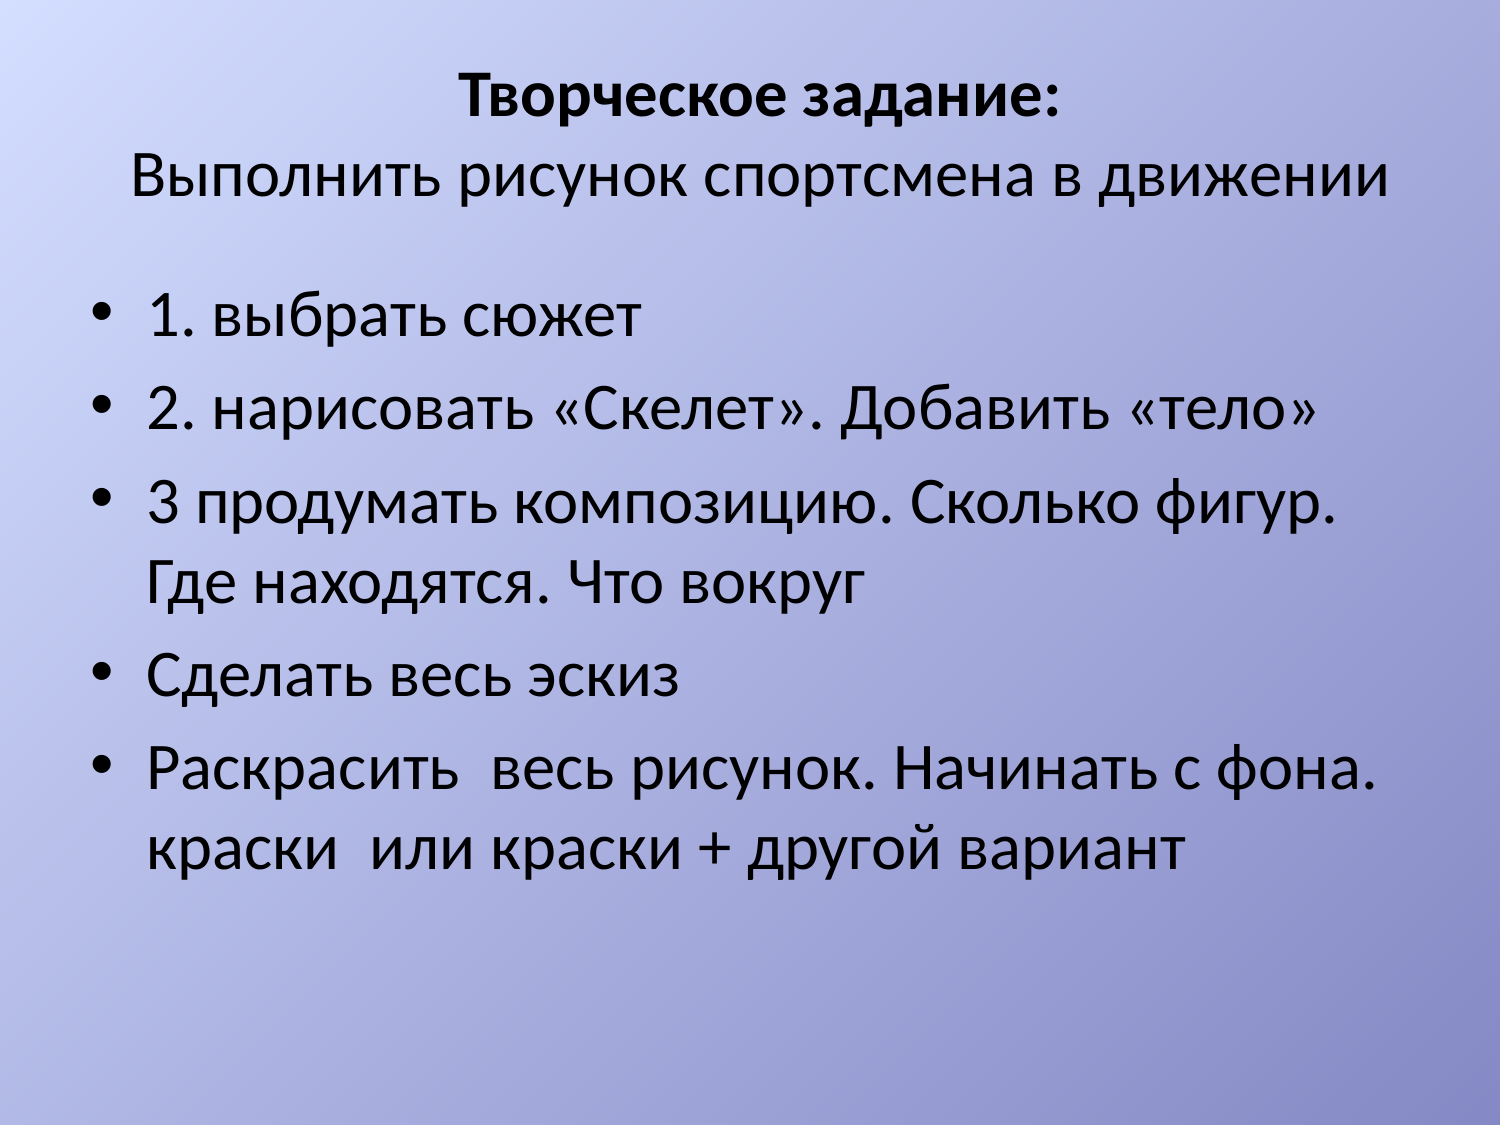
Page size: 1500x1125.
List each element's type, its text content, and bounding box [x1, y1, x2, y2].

list 1. выбрать сюжет 2. нарисовать «Скелет». Добавить «тело» 3 продумать композицию. Сколько фигур. Где находятся. Что вокруг Сделать весь эскиз Раскрасить весь рисунок. Начинать с фона. краски или краски + другой вариант [75, 262, 1425, 1005]
text_box Творческое задание: Выполнить рисунок спортсмена в движении [76, 42, 1459, 218]
